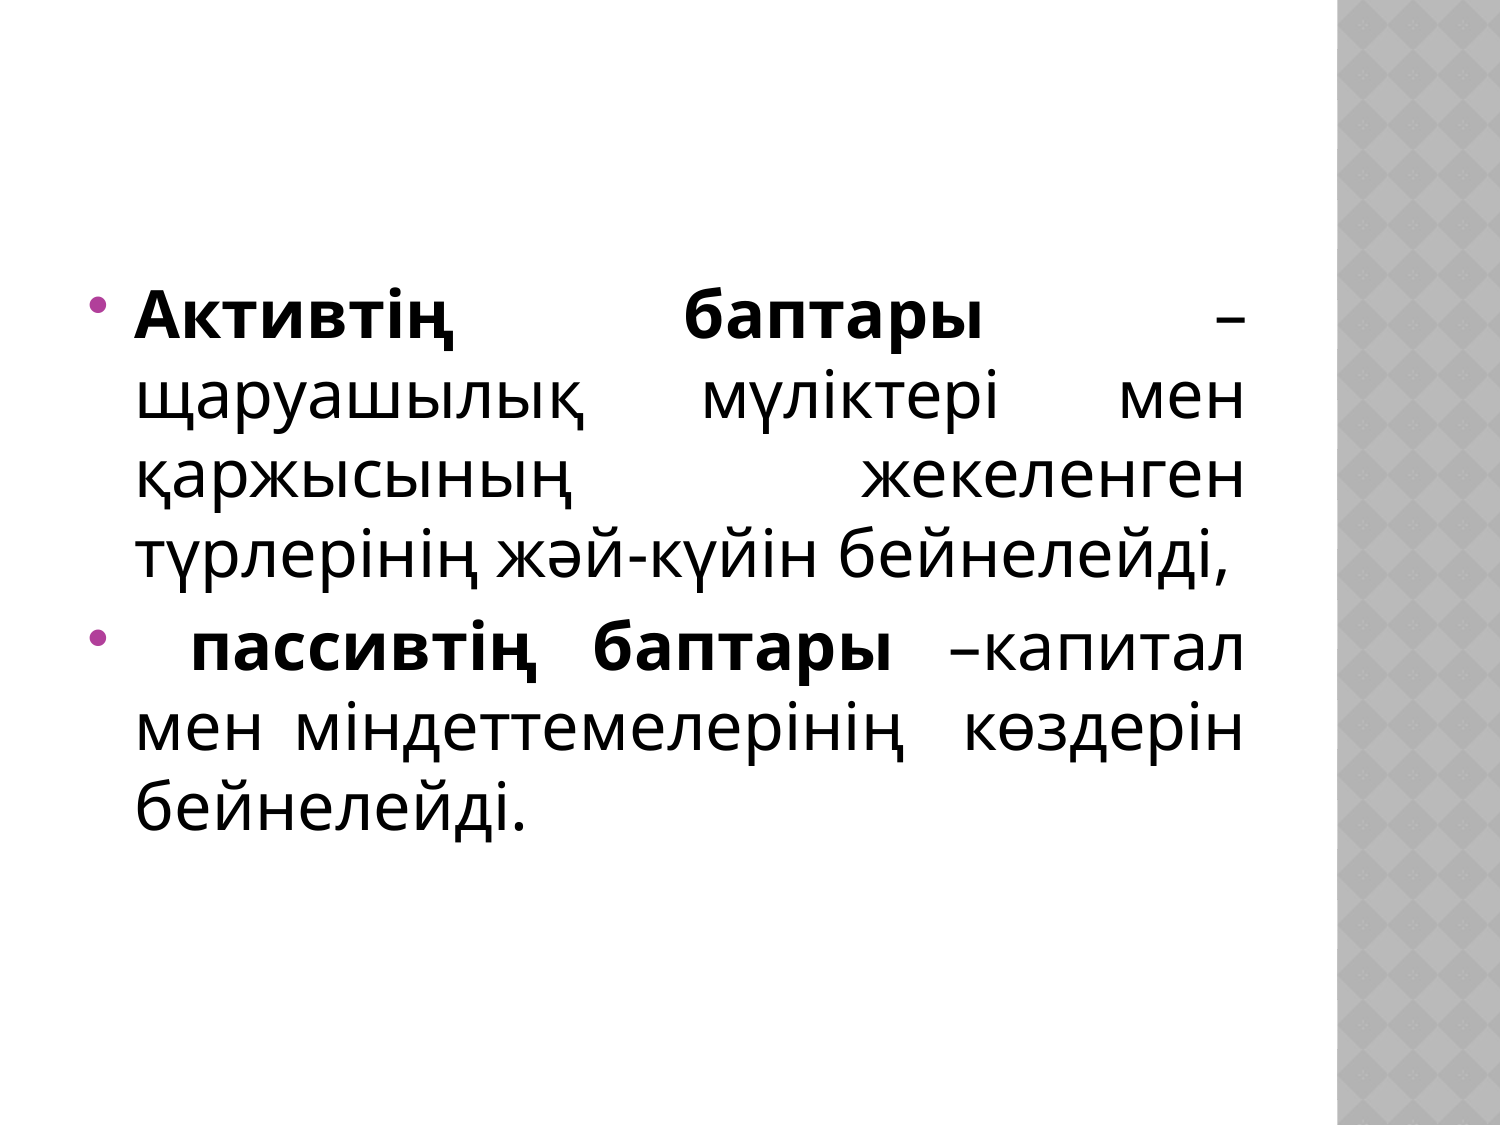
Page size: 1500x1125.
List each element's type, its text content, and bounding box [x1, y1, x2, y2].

list Активтің баптары – щаруашылық мүліктері мен қаржысының жекеленген түрлерінің жәй-күйін бейнелейді, пассивтің баптары –капитал мен міндеттемелерінің көздерін бейнелейді. [75, 264, 1263, 1059]
